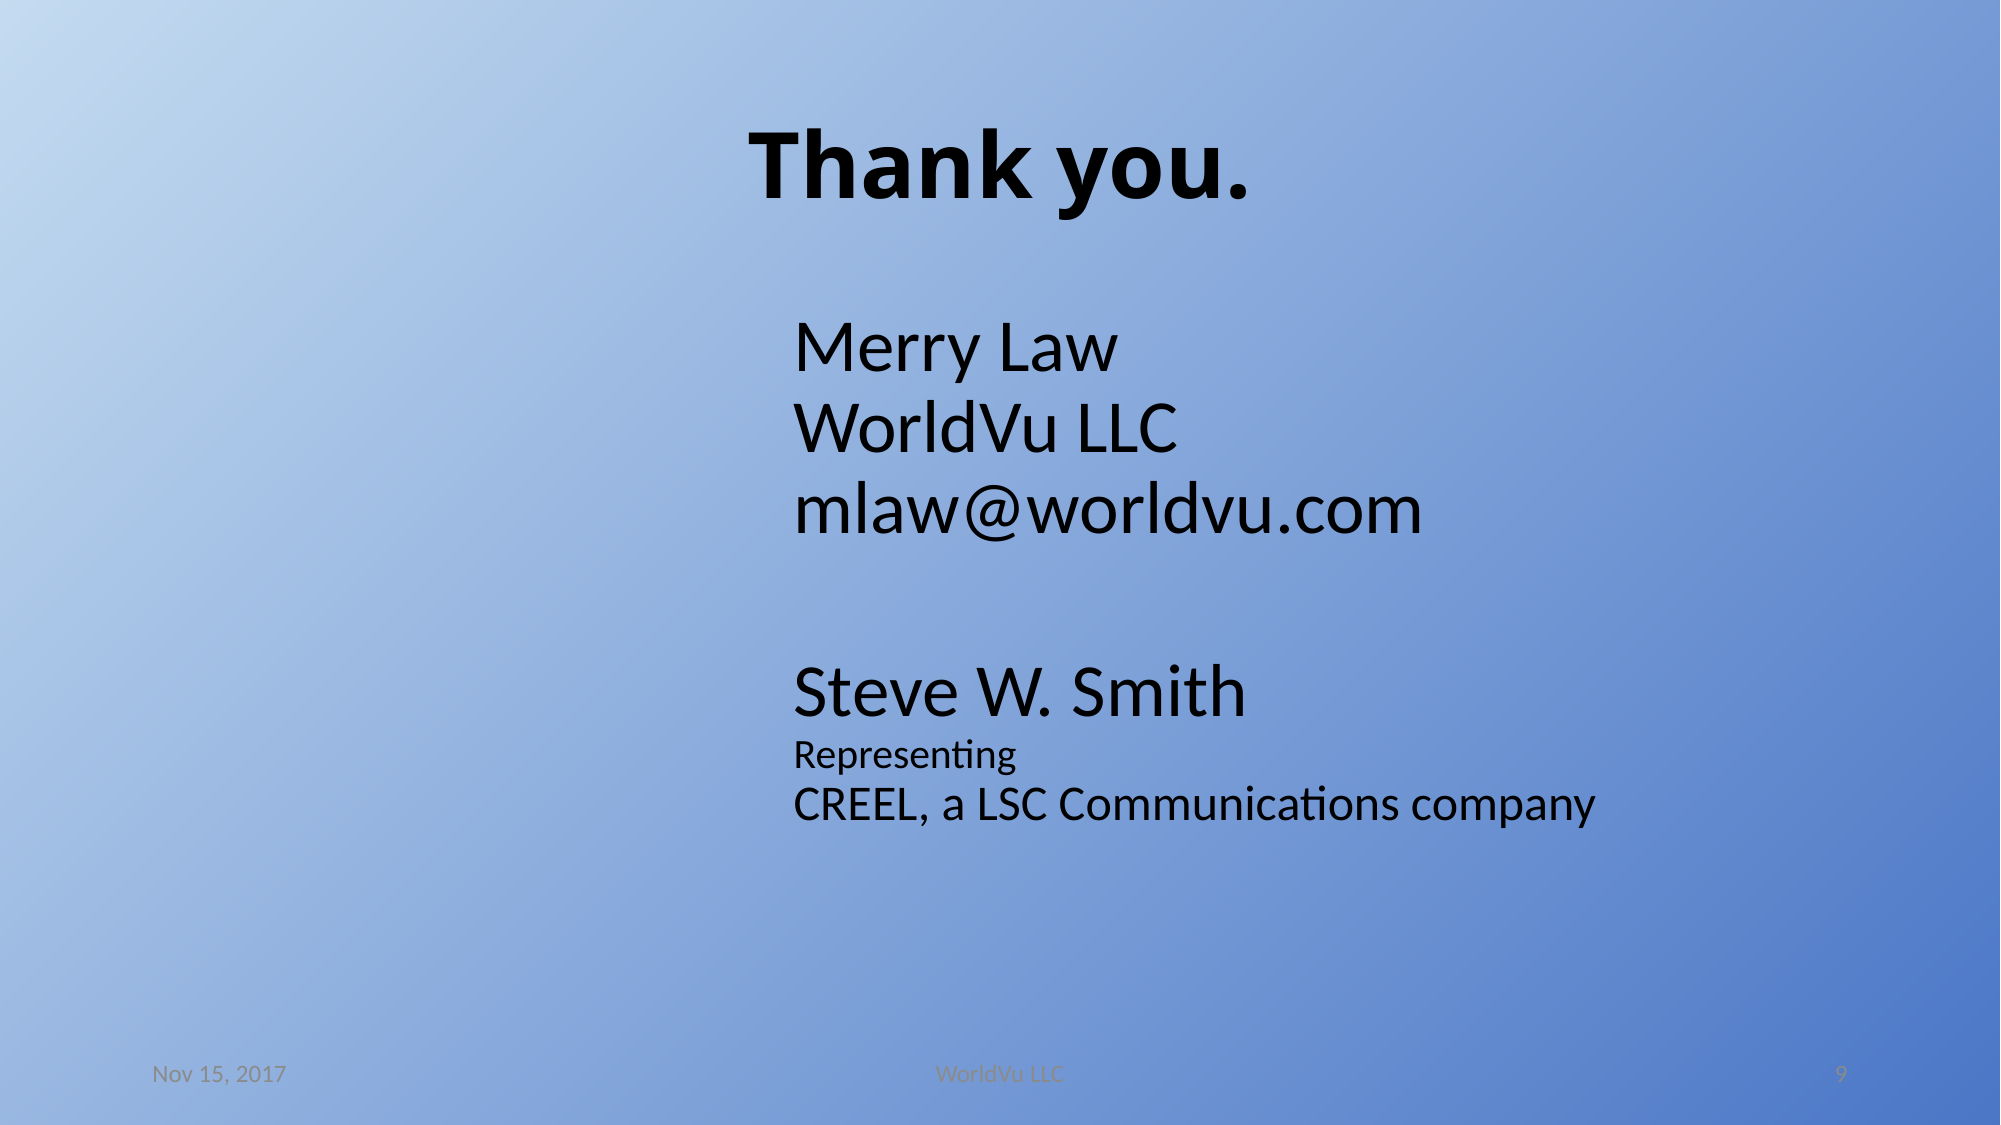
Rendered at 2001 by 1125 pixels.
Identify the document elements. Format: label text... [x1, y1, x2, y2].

title Thank you. [137, 59, 1863, 278]
slide_number 9 [1412, 1042, 1863, 1103]
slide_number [137, 1042, 588, 1103]
list Merry Law WorldVu LLC mlaw@worldvu.com Steve W. Smith Representing CREEL, a LSC Communications company [245, 299, 1677, 1014]
footer WorldVu LLC [662, 1042, 1338, 1103]
